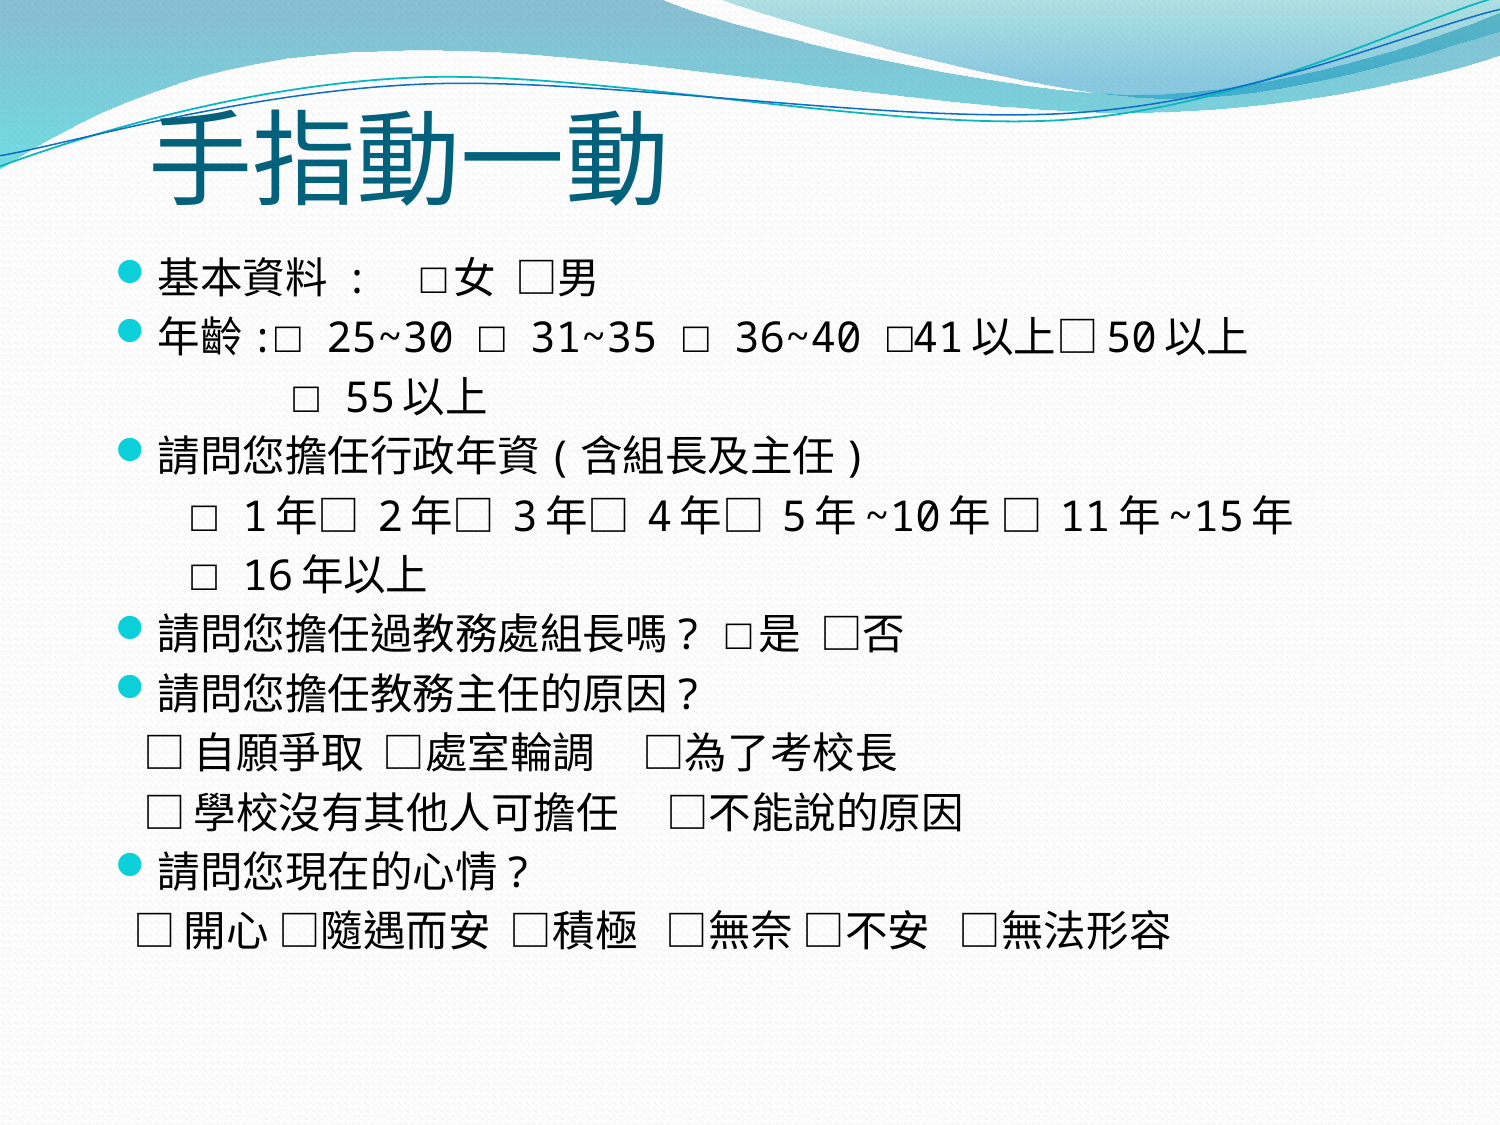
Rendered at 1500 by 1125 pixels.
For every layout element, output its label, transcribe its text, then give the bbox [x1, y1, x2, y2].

list 基本資料 : □女 □男 年齡:□ 25~30 □ 31~35 □ 36~40 □41以上□50以上 □ 55以上 請問您擔任行政年資(含組長及主任) □ 1年□ 2年□ 3年□ 4年□ 5年~10年 □ 11年~15年 □ 16年以上 請問您擔任過教務處組長嗎? □是 □否 請問您擔任教務主任的原因? □自願爭取 □處室輪調 □為了考校長 □學校沒有其他人可擔任 □不能說的原因 請問您現在的心情? □開心 □隨遇而安 □積極 □無奈 □不安 □無法形容 [100, 243, 1451, 964]
title 手指動一動 [76, 78, 1270, 219]
